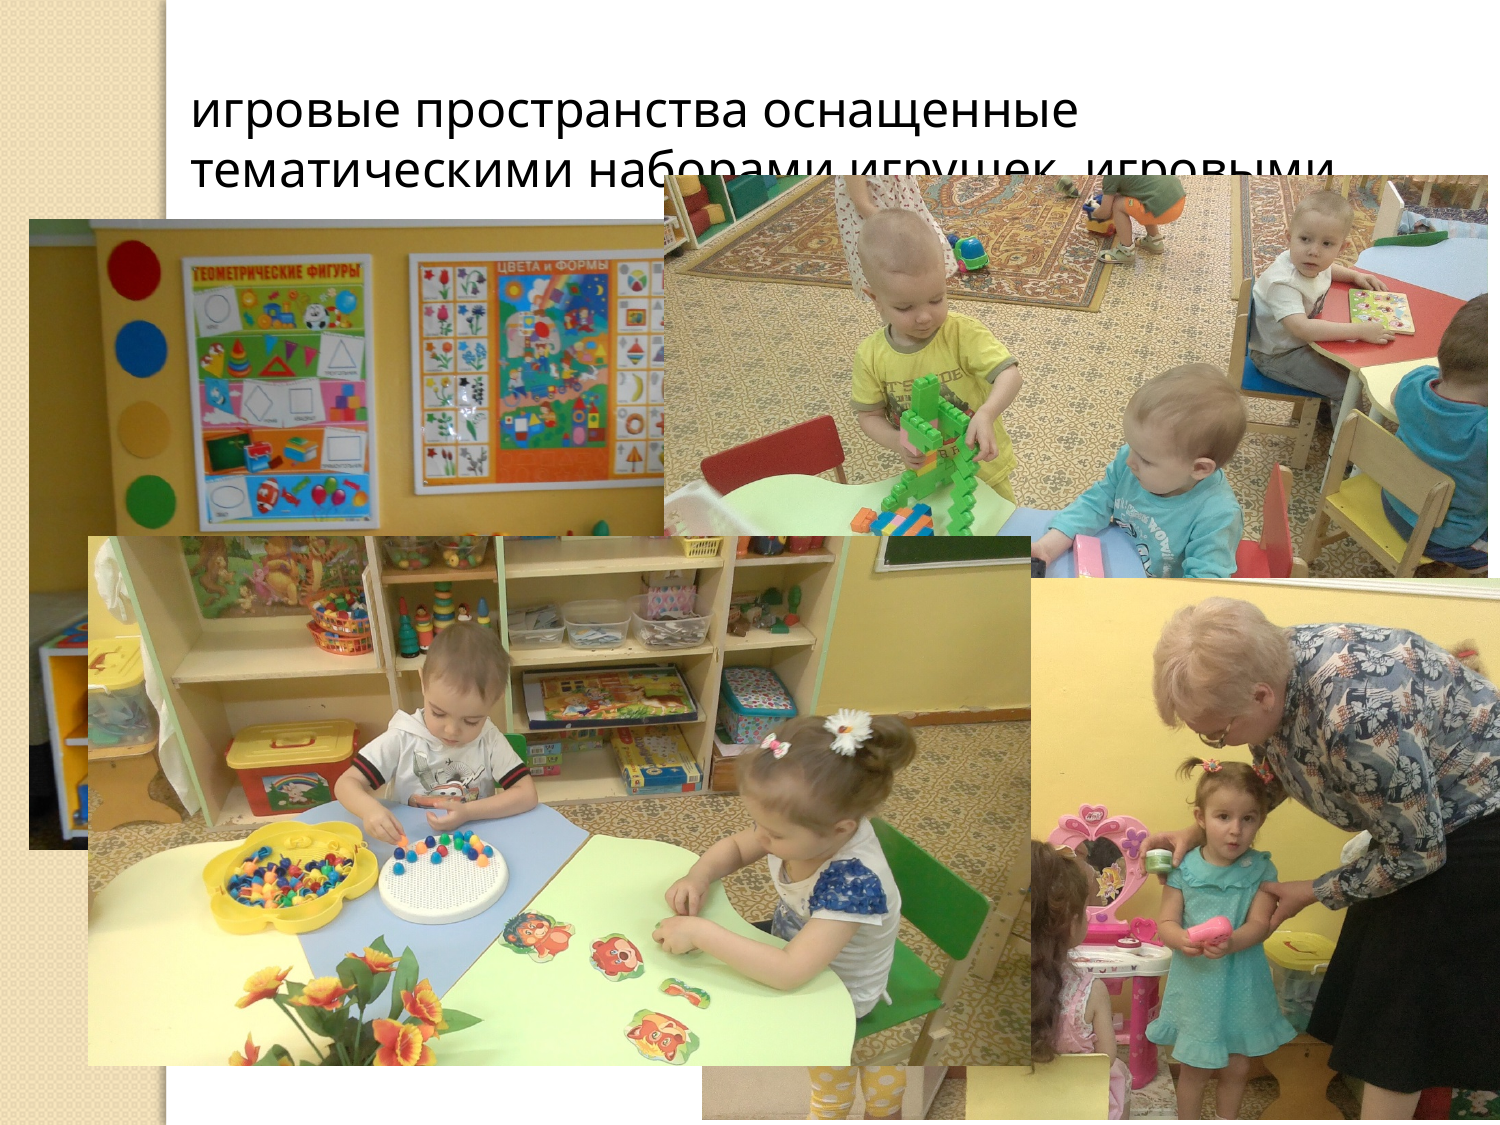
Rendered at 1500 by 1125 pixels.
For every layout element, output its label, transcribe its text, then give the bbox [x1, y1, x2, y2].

text_box игровые пространства оснащенные тематическими наборами игрушек, игровыми материалами; [175, 70, 1383, 216]
picture [29, 174, 1500, 1120]
